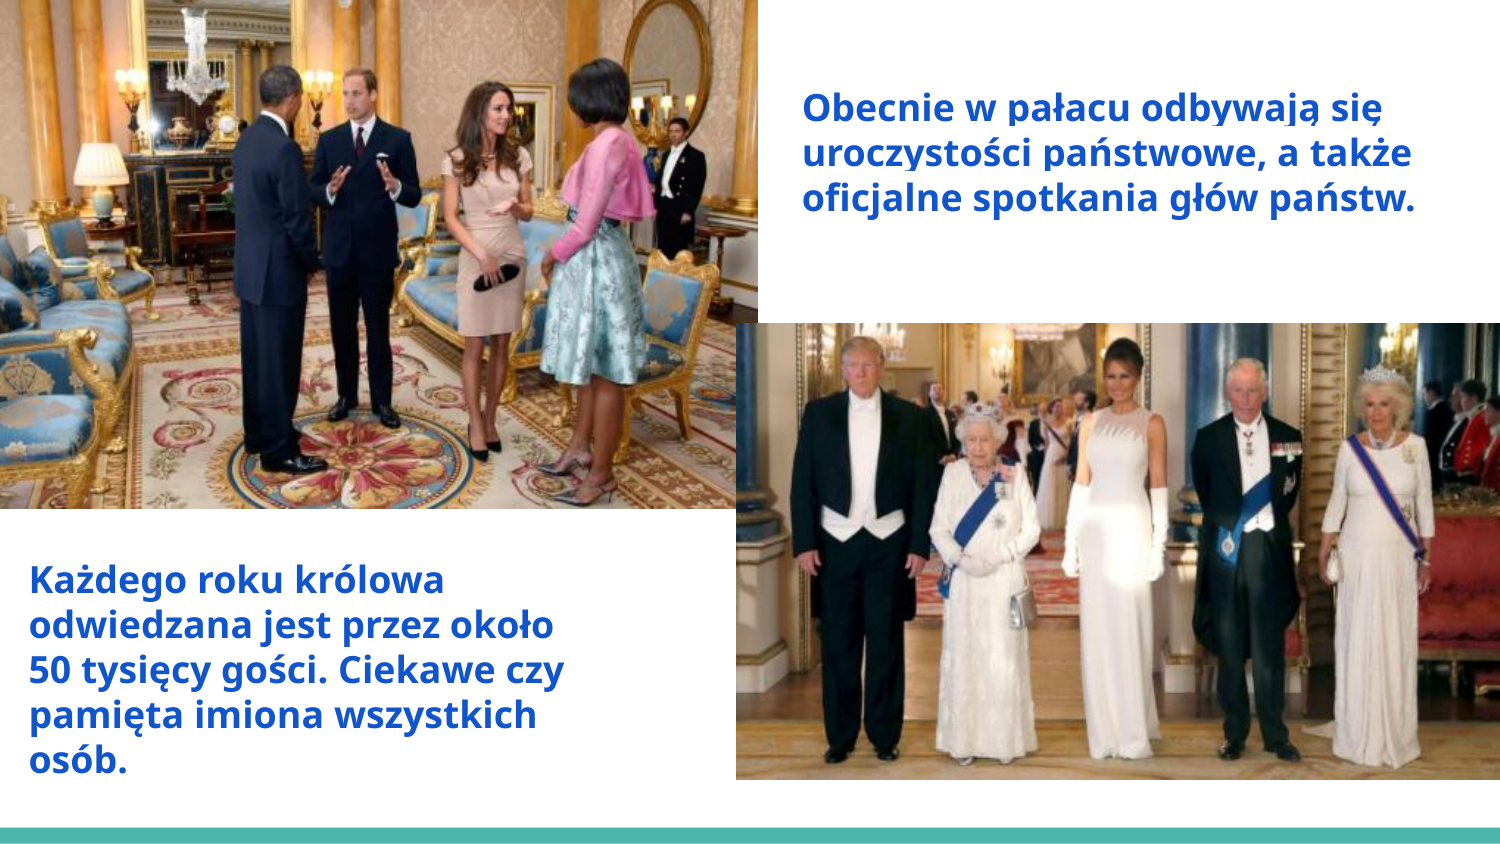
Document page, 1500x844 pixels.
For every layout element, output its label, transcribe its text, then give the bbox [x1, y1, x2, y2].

text_box Każdego roku królowa odwiedzana jest przez około 50 tysięcy gości. Ciekawe czy pamięta imiona wszystkich osób. [13, 540, 603, 796]
picture [0, 0, 1500, 780]
title Obecnie w pałacu odbywają się uroczystości państwowe, a także oficjalne spotkania głów państw. [786, 68, 1488, 314]
